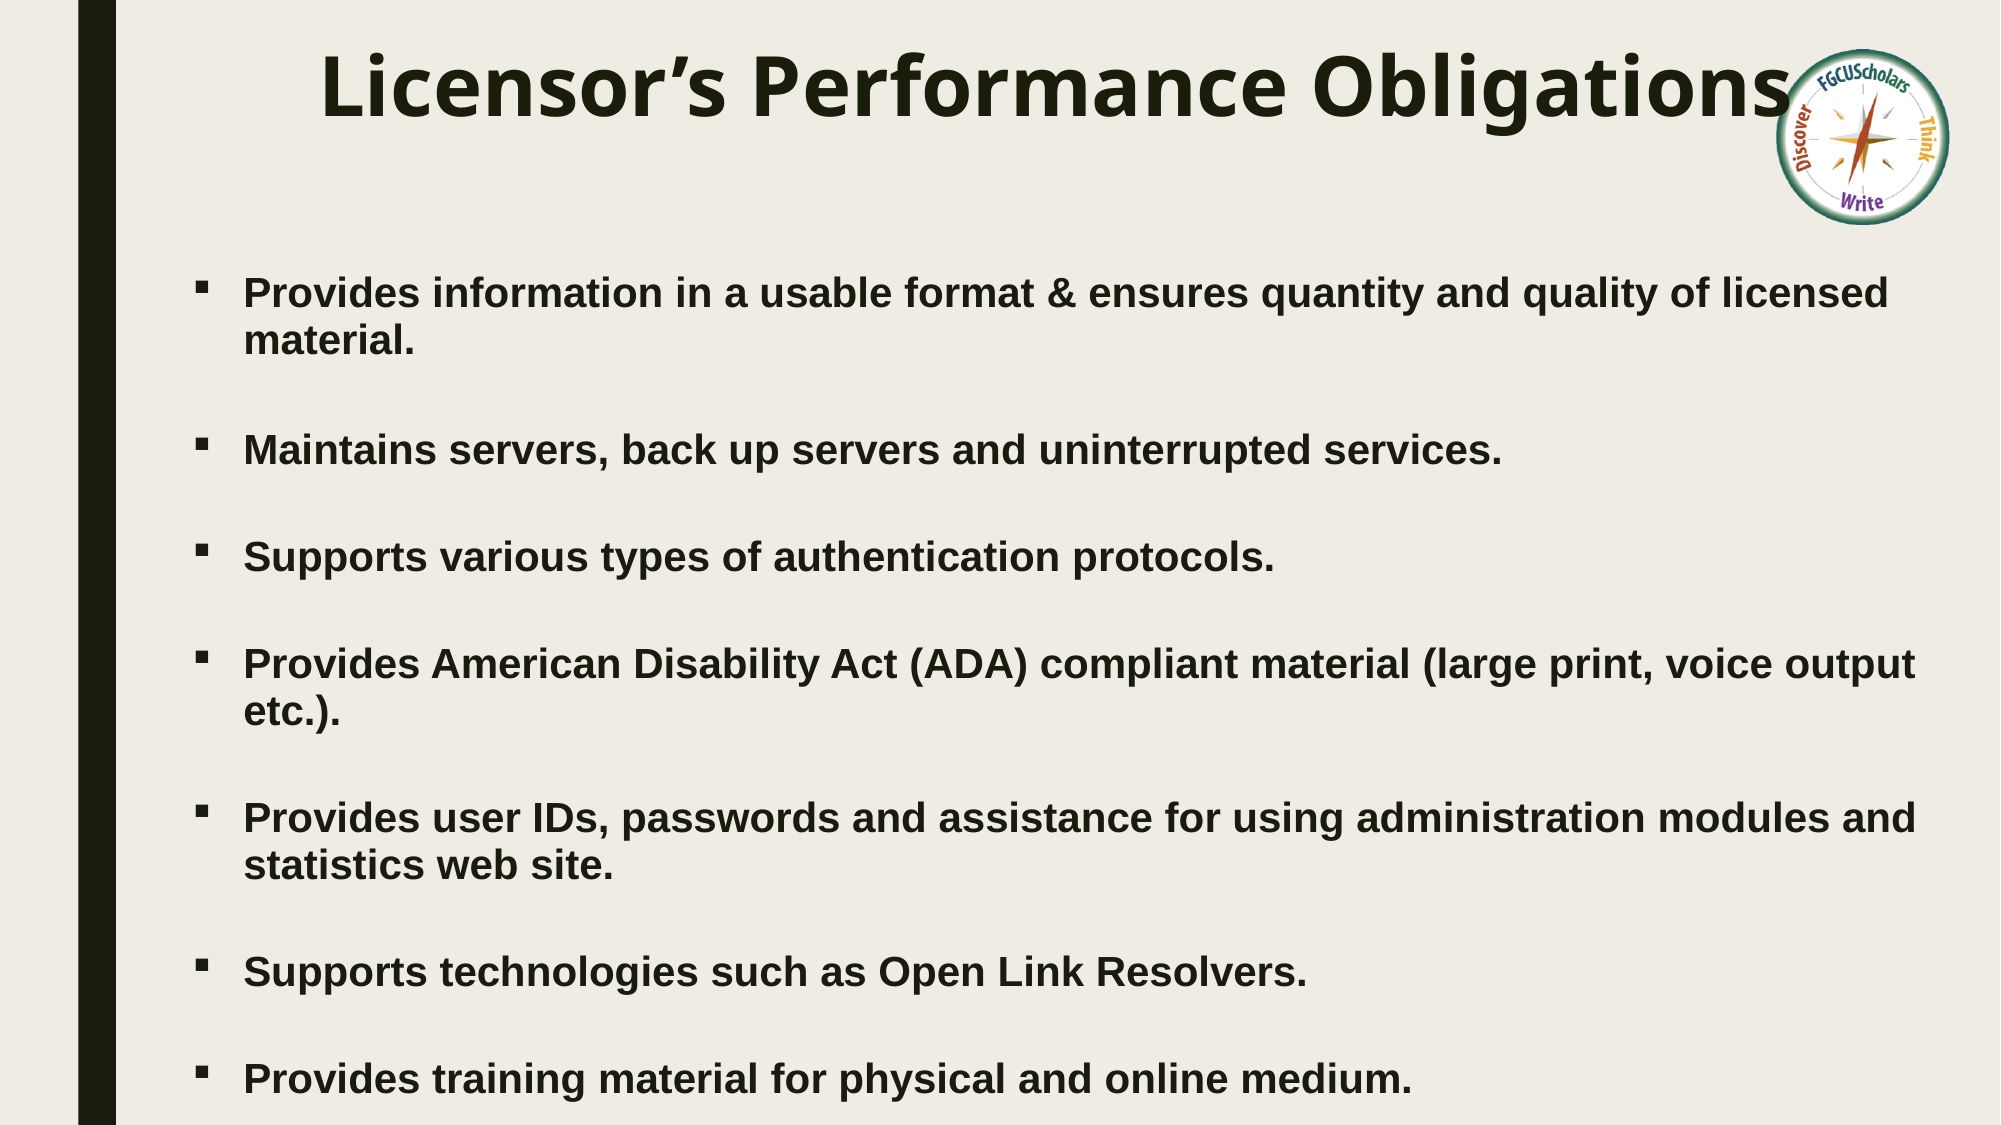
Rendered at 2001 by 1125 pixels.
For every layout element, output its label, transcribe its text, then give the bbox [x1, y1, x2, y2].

picture [1863, 49, 2000, 225]
list Provides information in a usable format & ensures quantity and quality of licensed material. Maintains servers, back up servers and uninterrupted services. Supports various types of authentication protocols. Provides American Disability Act (ADA) compliant material (large print, voice output etc.). Provides user IDs, passwords and assistance for using administration modules and statistics web site. Supports technologies such as Open Link Resolvers. Provides training material for physical and online medium. [137, 262, 1975, 1113]
title Licensor’s Performance Obligations [249, 37, 1863, 225]
